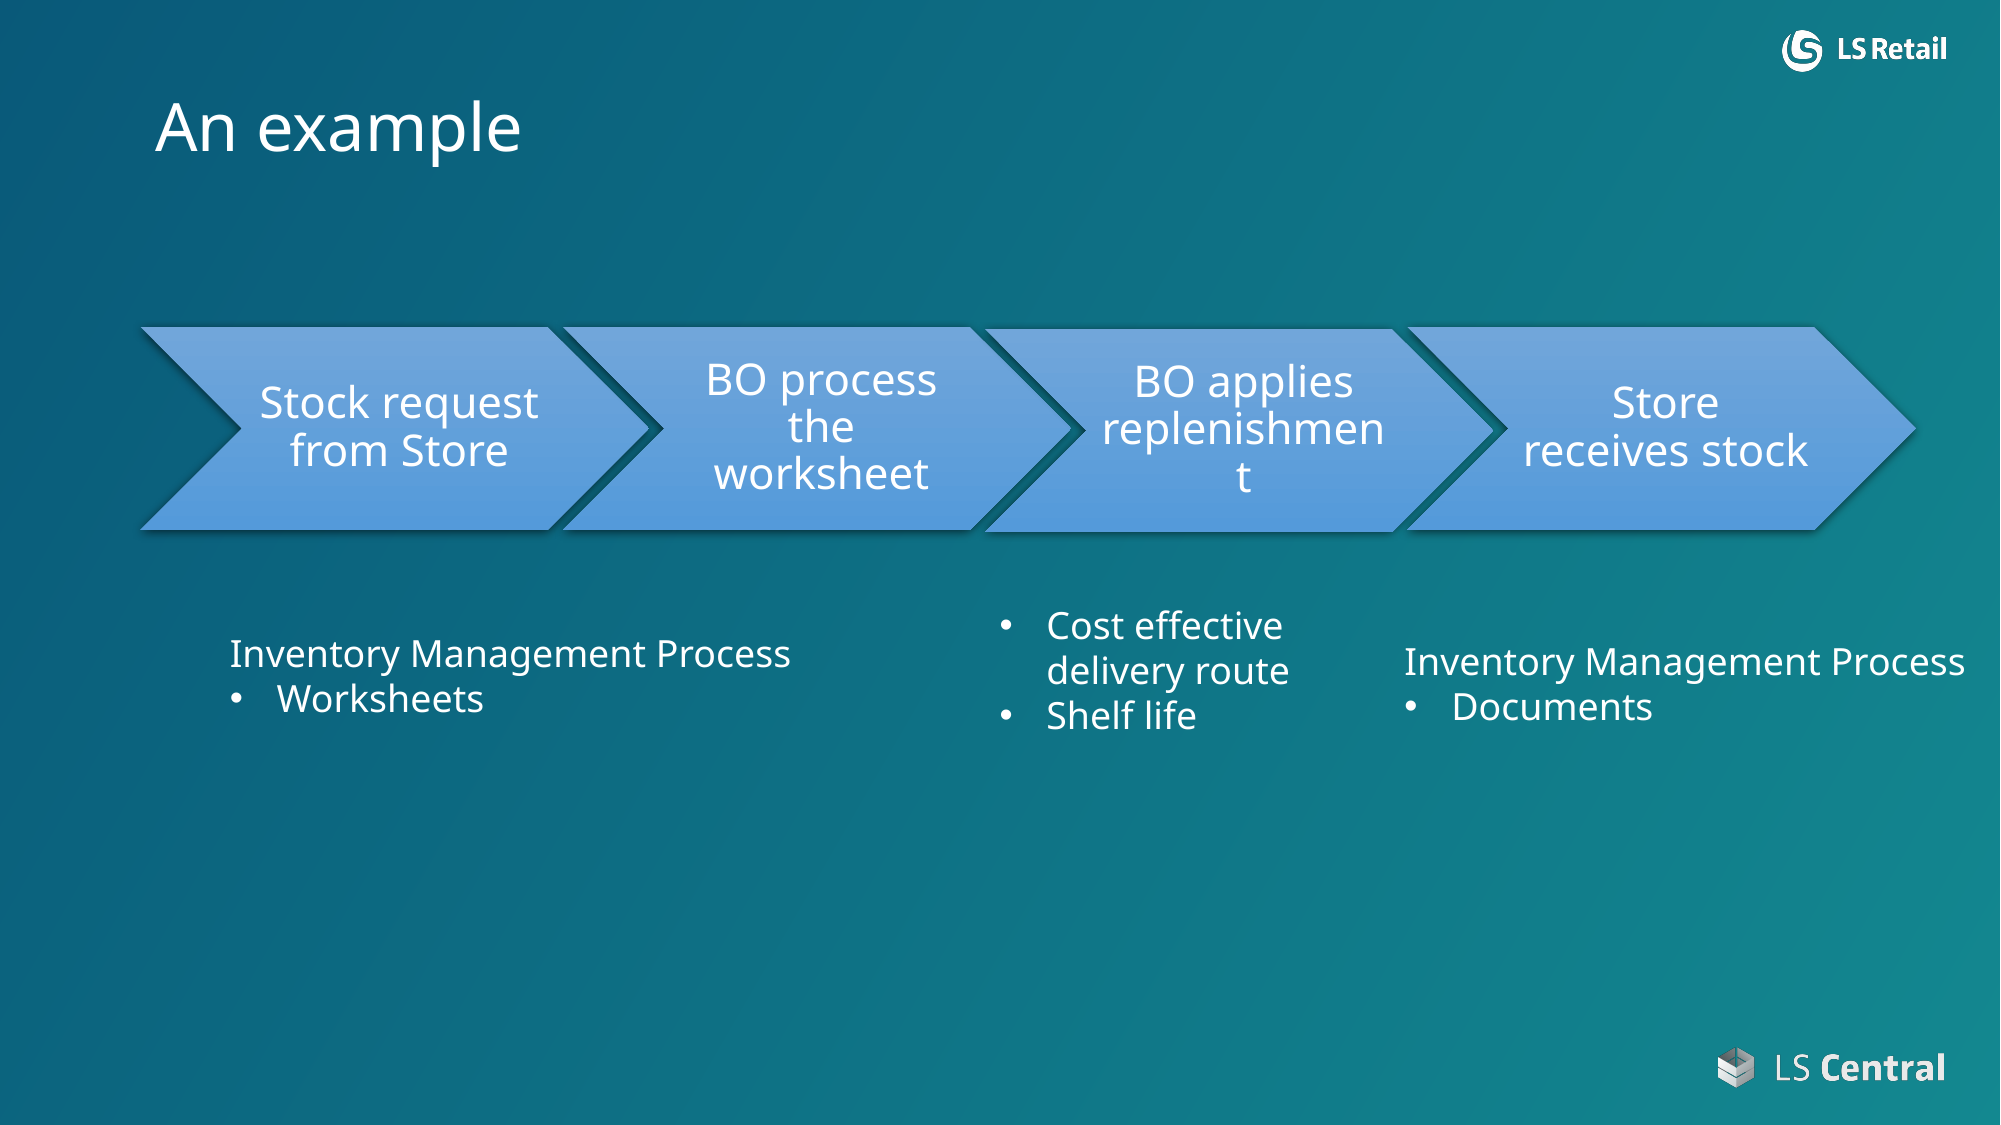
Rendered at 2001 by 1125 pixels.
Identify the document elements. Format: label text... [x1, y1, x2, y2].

picture [1782, 30, 1946, 72]
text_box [984, 235, 1494, 626]
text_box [1407, 233, 1916, 623]
text_box Inventory Management Process Worksheets [214, 622, 807, 728]
text_box Inventory Management Process Documents [1389, 630, 1982, 736]
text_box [562, 233, 1072, 623]
text_box An example [140, 86, 1145, 183]
text_box Cost effective delivery route Shelf life [984, 626, 1408, 745]
picture [1718, 1047, 1944, 1088]
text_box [140, 301, 562, 555]
